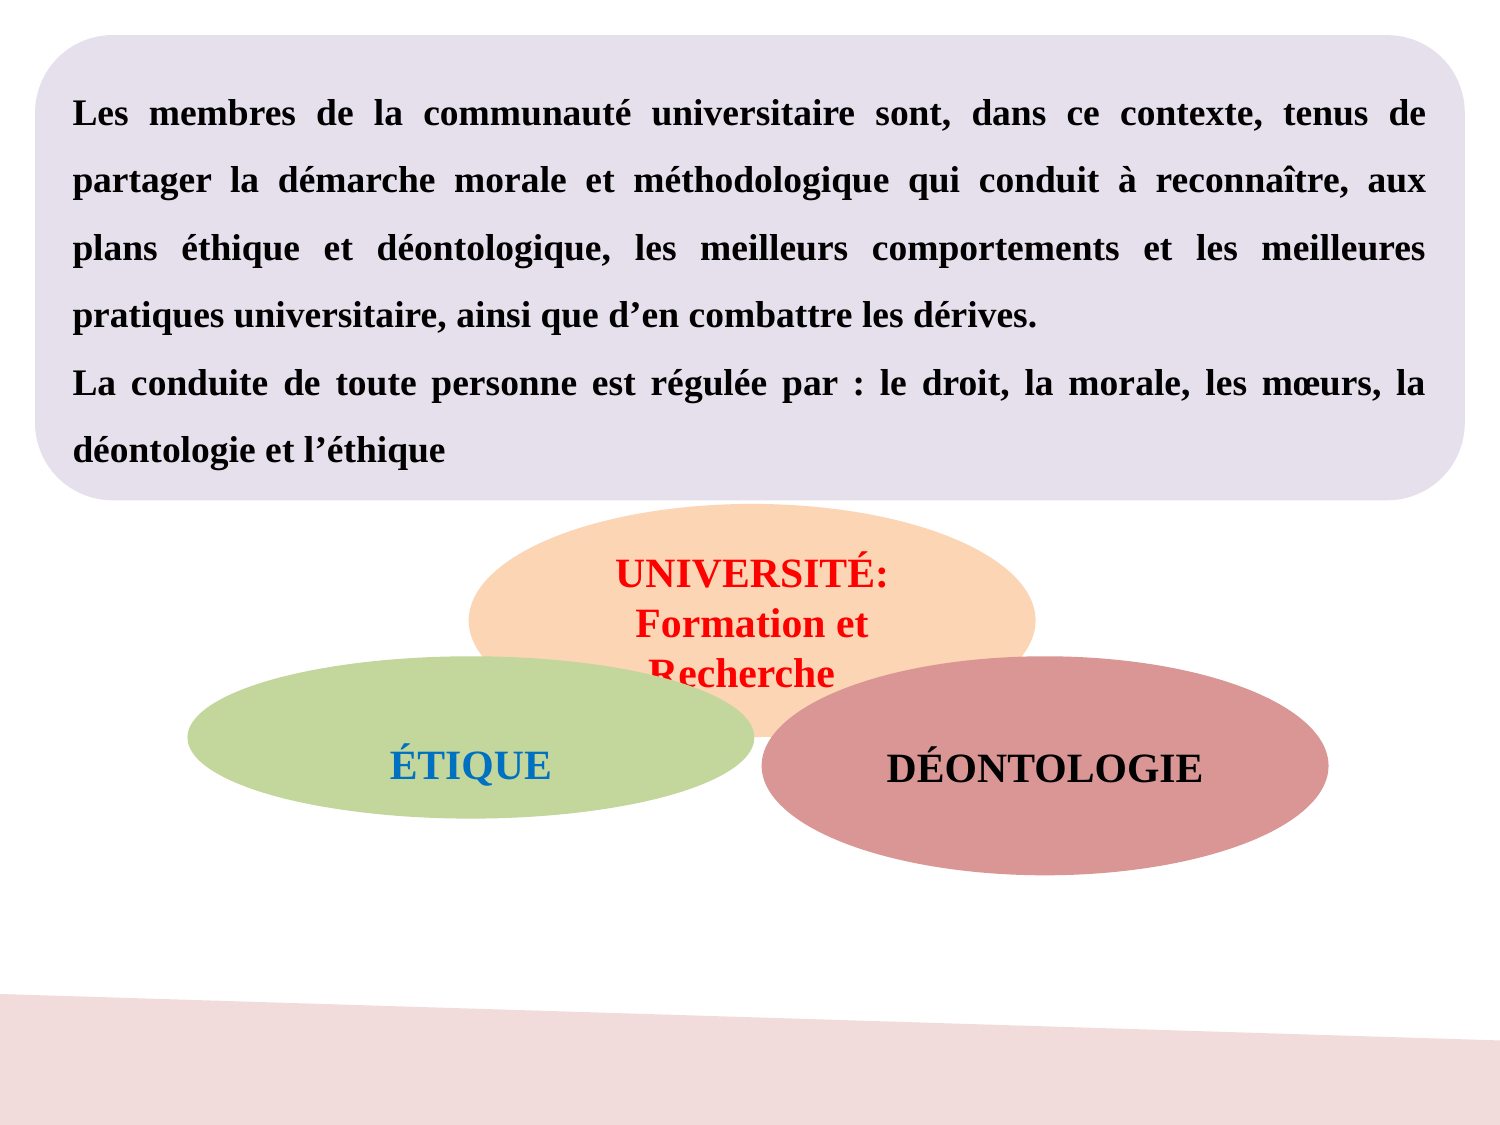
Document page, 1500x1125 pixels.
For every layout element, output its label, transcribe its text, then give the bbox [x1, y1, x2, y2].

text_box Les membres de la communauté universitaire sont, dans ce contexte, tenus de partager la démarche morale et méthodologique qui conduit à reconnaître, aux plans éthique et déontologique, les meilleurs comportements et les meilleures pratiques universitaire, ainsi que d’en combattre les dérives. La conduite de toute personne est régulée par : le droit, la morale, les mœurs, la déontologie et l’éthique [35, 35, 1465, 501]
text_box DÉONTOLOGIE [761, 656, 1329, 876]
text_box UNIVERSITÉ: Formation et Recherche [468, 503, 1036, 738]
text_box ÉTIQUE [187, 656, 755, 819]
text_box [0, 993, 1500, 1125]
